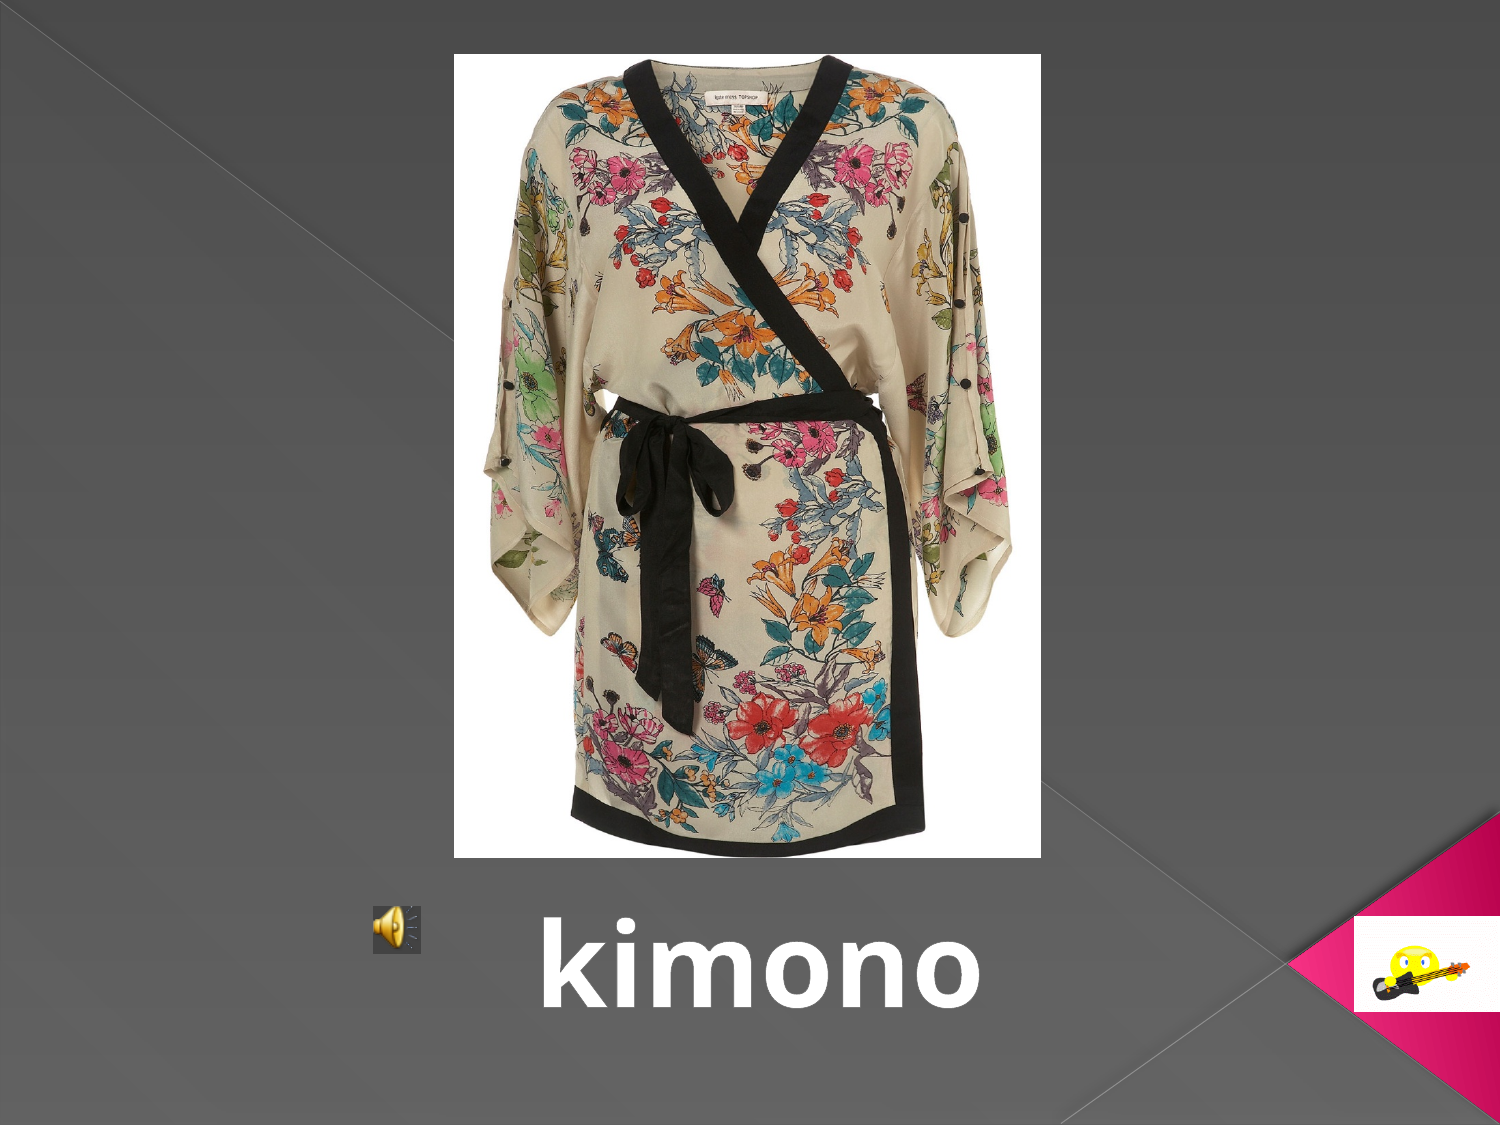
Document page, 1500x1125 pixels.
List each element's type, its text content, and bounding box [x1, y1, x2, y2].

subtitle kimono [289, 881, 1235, 1039]
picture [371, 904, 423, 956]
picture [1353, 916, 1500, 1012]
picture [454, 54, 1042, 858]
